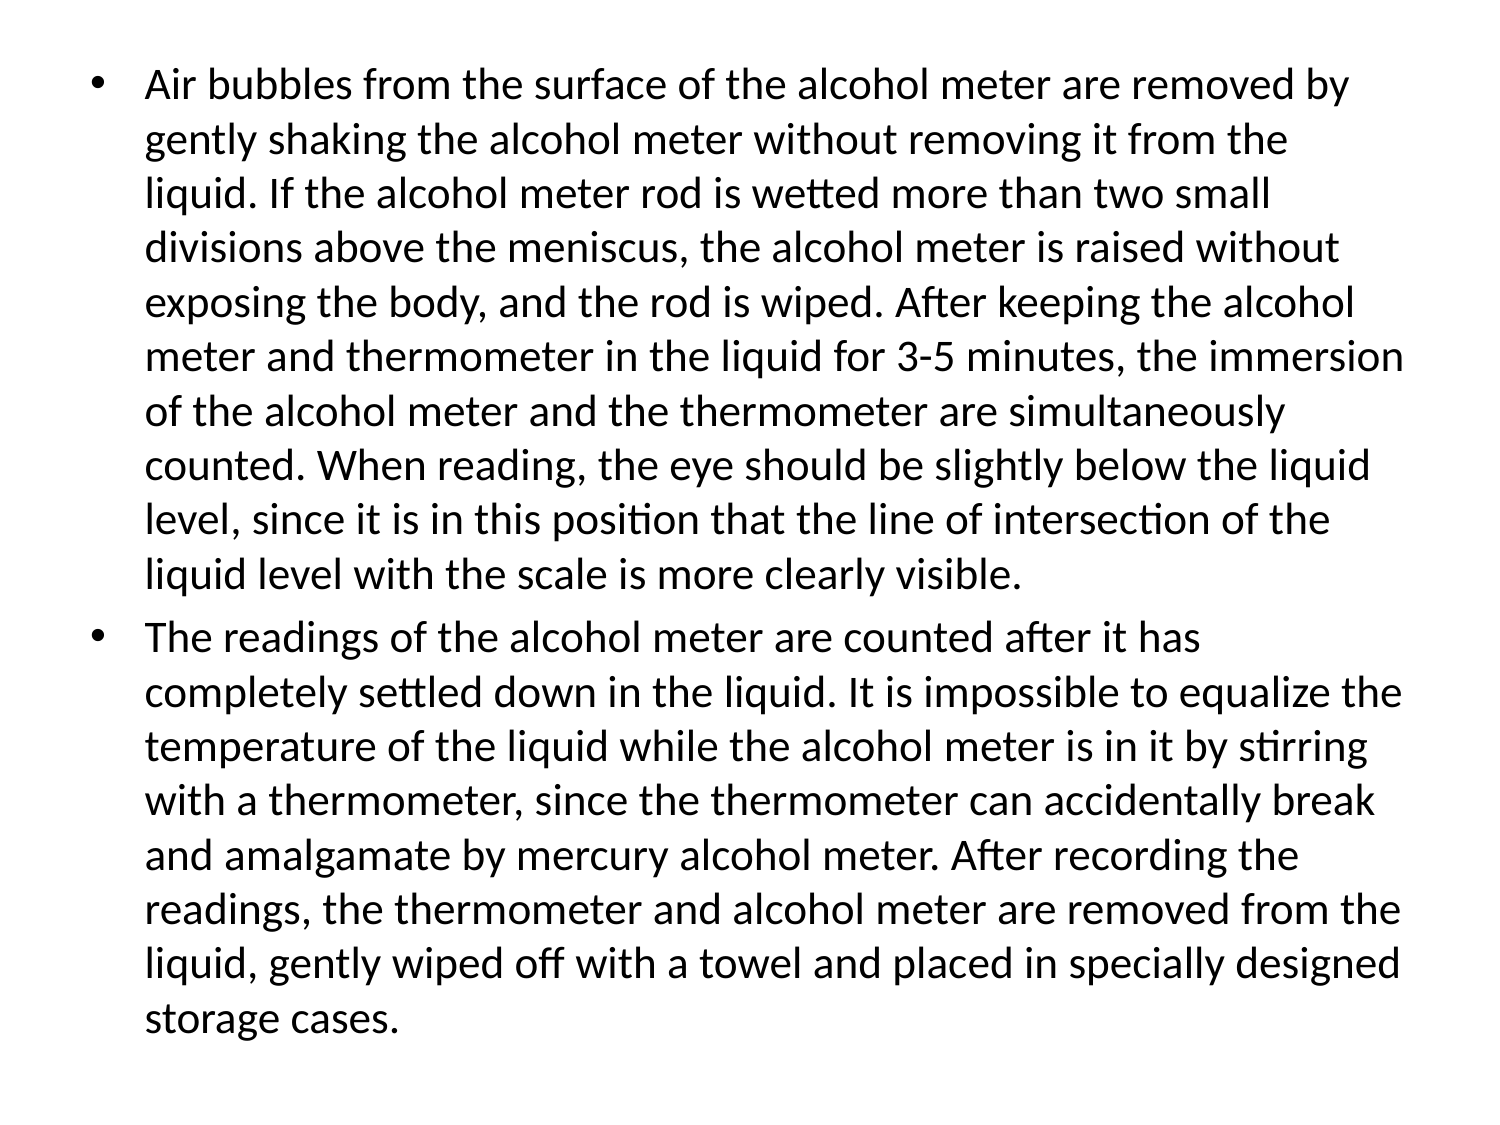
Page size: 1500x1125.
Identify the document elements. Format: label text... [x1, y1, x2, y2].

list Air bubbles from the surface of the alcohol meter are removed by gently shaking the alcohol meter without removing it from the liquid. If the alcohol meter rod is wetted more than two small divisions above the meniscus, the alcohol meter is raised without exposing the body, and the rod is wiped. After keeping the alcohol meter and thermometer in the liquid for 3-5 minutes, the immersion of the alcohol meter and the thermometer are simultaneously counted. When reading, the eye should be slightly below the liquid level, since it is in this position that the line of intersection of the liquid level with the scale is more clearly visible. The readings of the alcohol meter are counted after it has completely settled down in the liquid. It is impossible to equalize the temperature of the liquid while the alcohol meter is in it by stirring with a thermometer, since the thermometer can accidentally break and amalgamate by mercury alcohol meter. After recording the readings, the thermometer and alcohol meter are removed from the liquid, gently wiped off with a towel and placed in specially designed storage cases. [75, 46, 1425, 1079]
